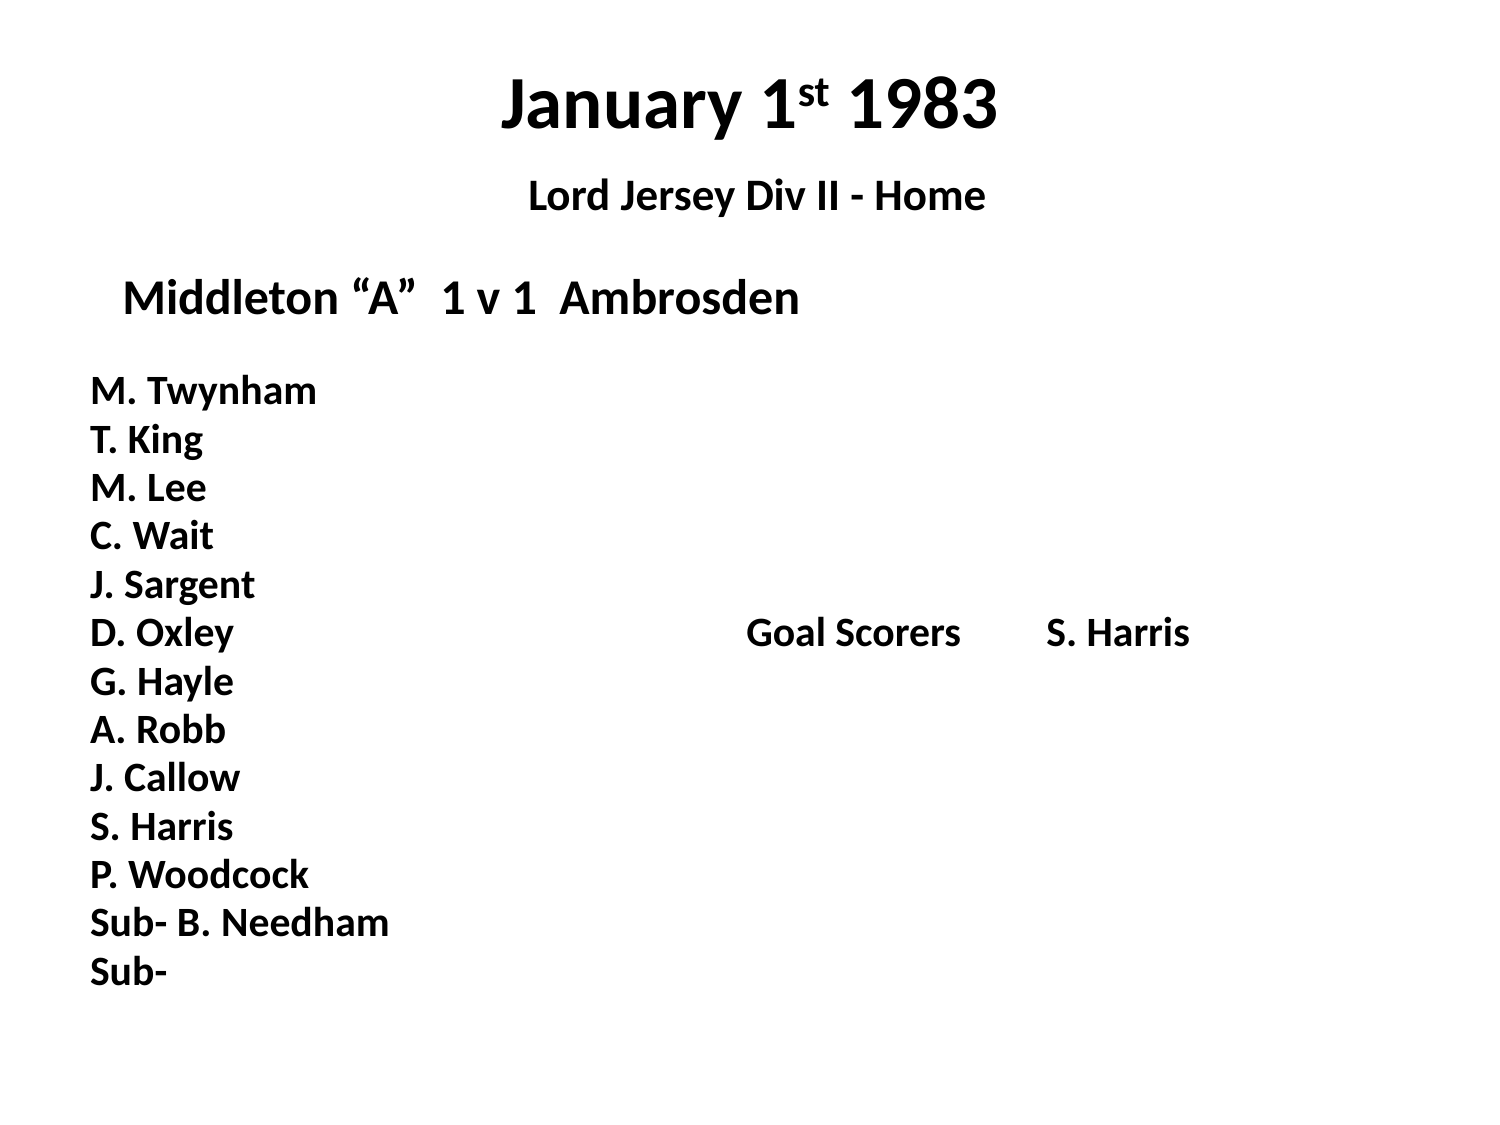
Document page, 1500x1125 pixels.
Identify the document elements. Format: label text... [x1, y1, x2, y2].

title January 1st 1983 Lord Jersey Div II - Home [75, 45, 1425, 233]
list Middleton “A” 1 v 1 Ambrosden M. Twynham T. King M. Lee C. Wait J. Sargent D. Oxley Goal Scorers S. Harris G. Hayle A. Robb J. Callow S. Harris P. Woodcock Sub- B. Needham Sub- [75, 262, 1425, 1005]
